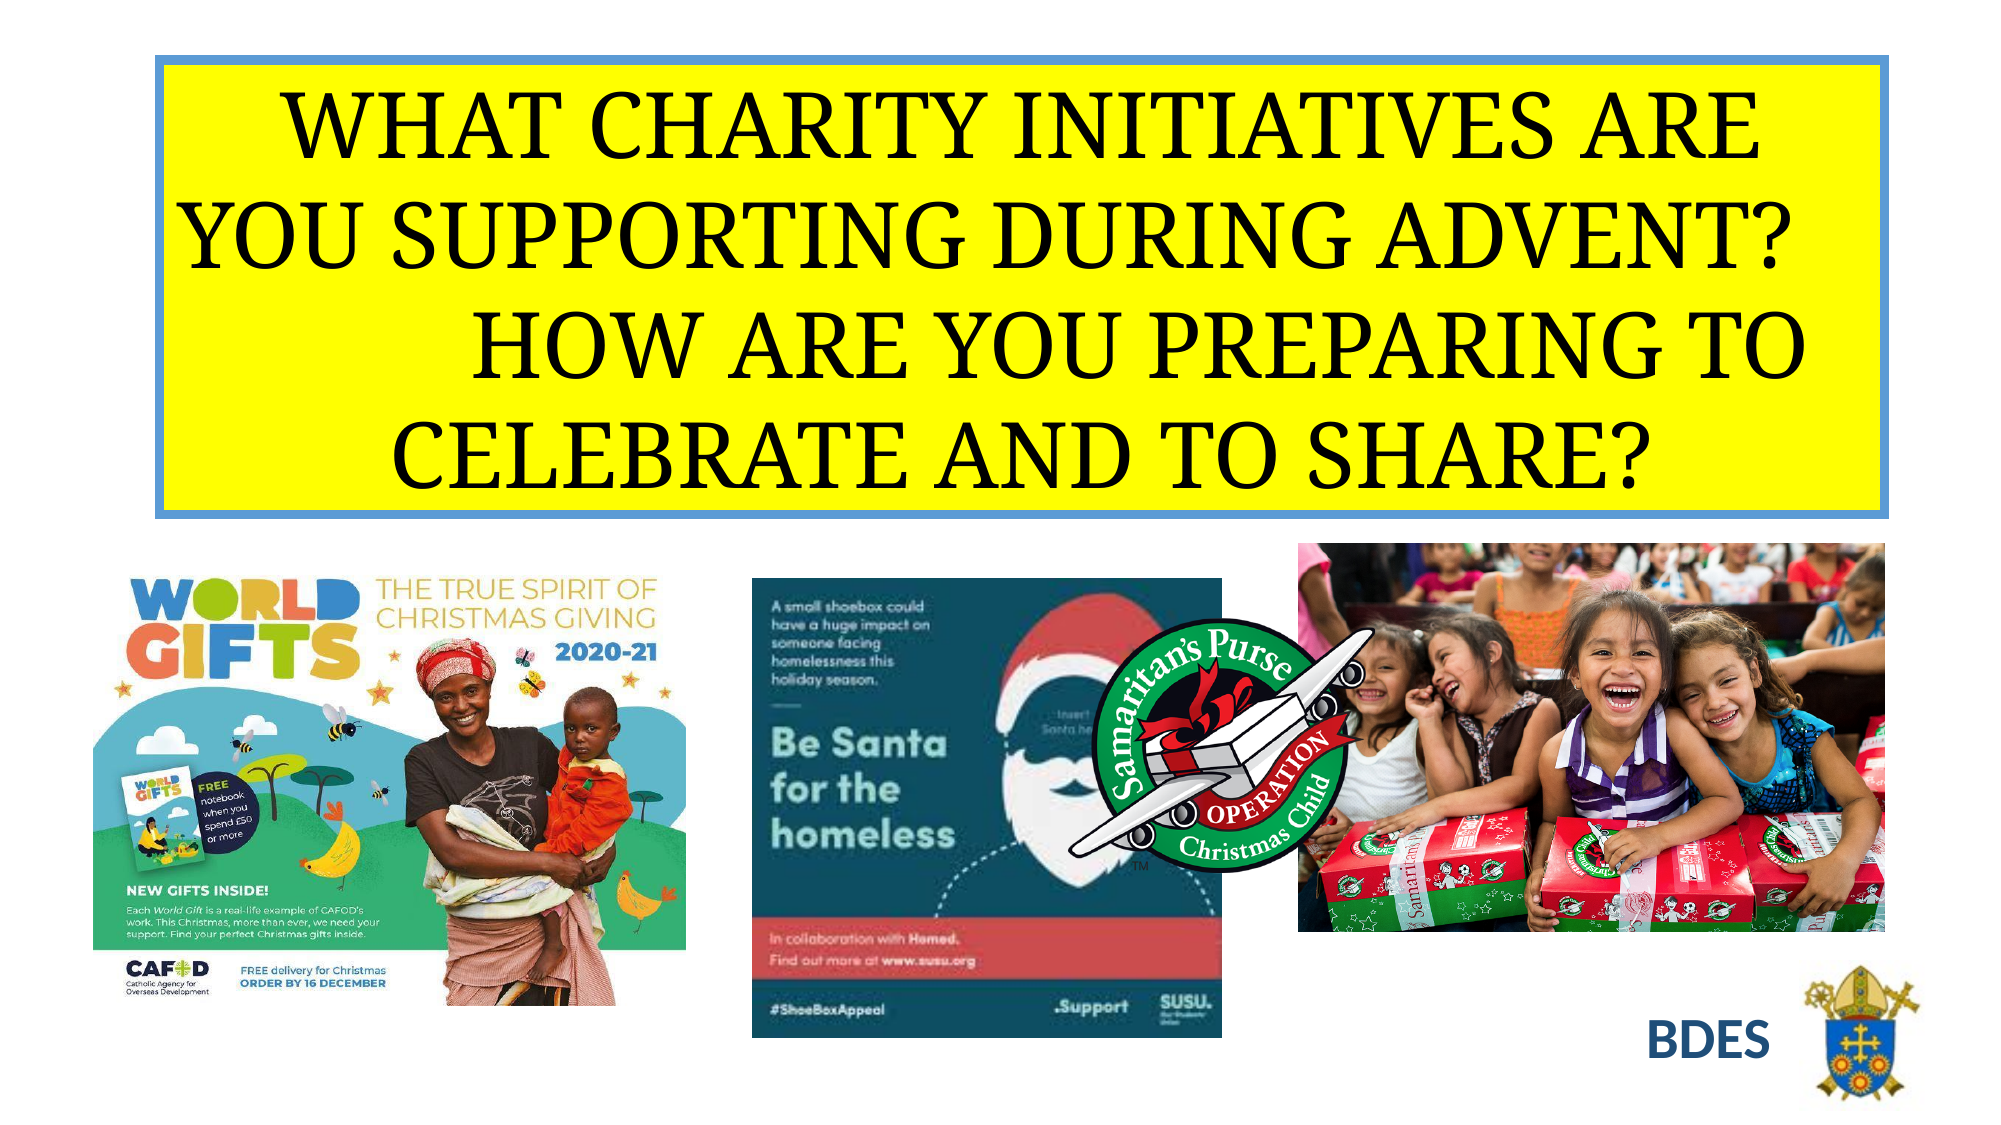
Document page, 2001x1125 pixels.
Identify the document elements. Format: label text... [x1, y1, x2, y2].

text_box WHAT CHARITY INITIATIVES ARE YOU SUPPORTING DURING ADVENT? HOW ARE YOU PREPARING TO CELEBRATE AND TO SHARE? [159, 59, 1885, 515]
picture [93, 563, 686, 1006]
picture [1799, 960, 1926, 1111]
picture [752, 543, 1885, 1038]
list [135, 396, 1758, 1023]
text_box BDES [1631, 992, 1799, 1078]
